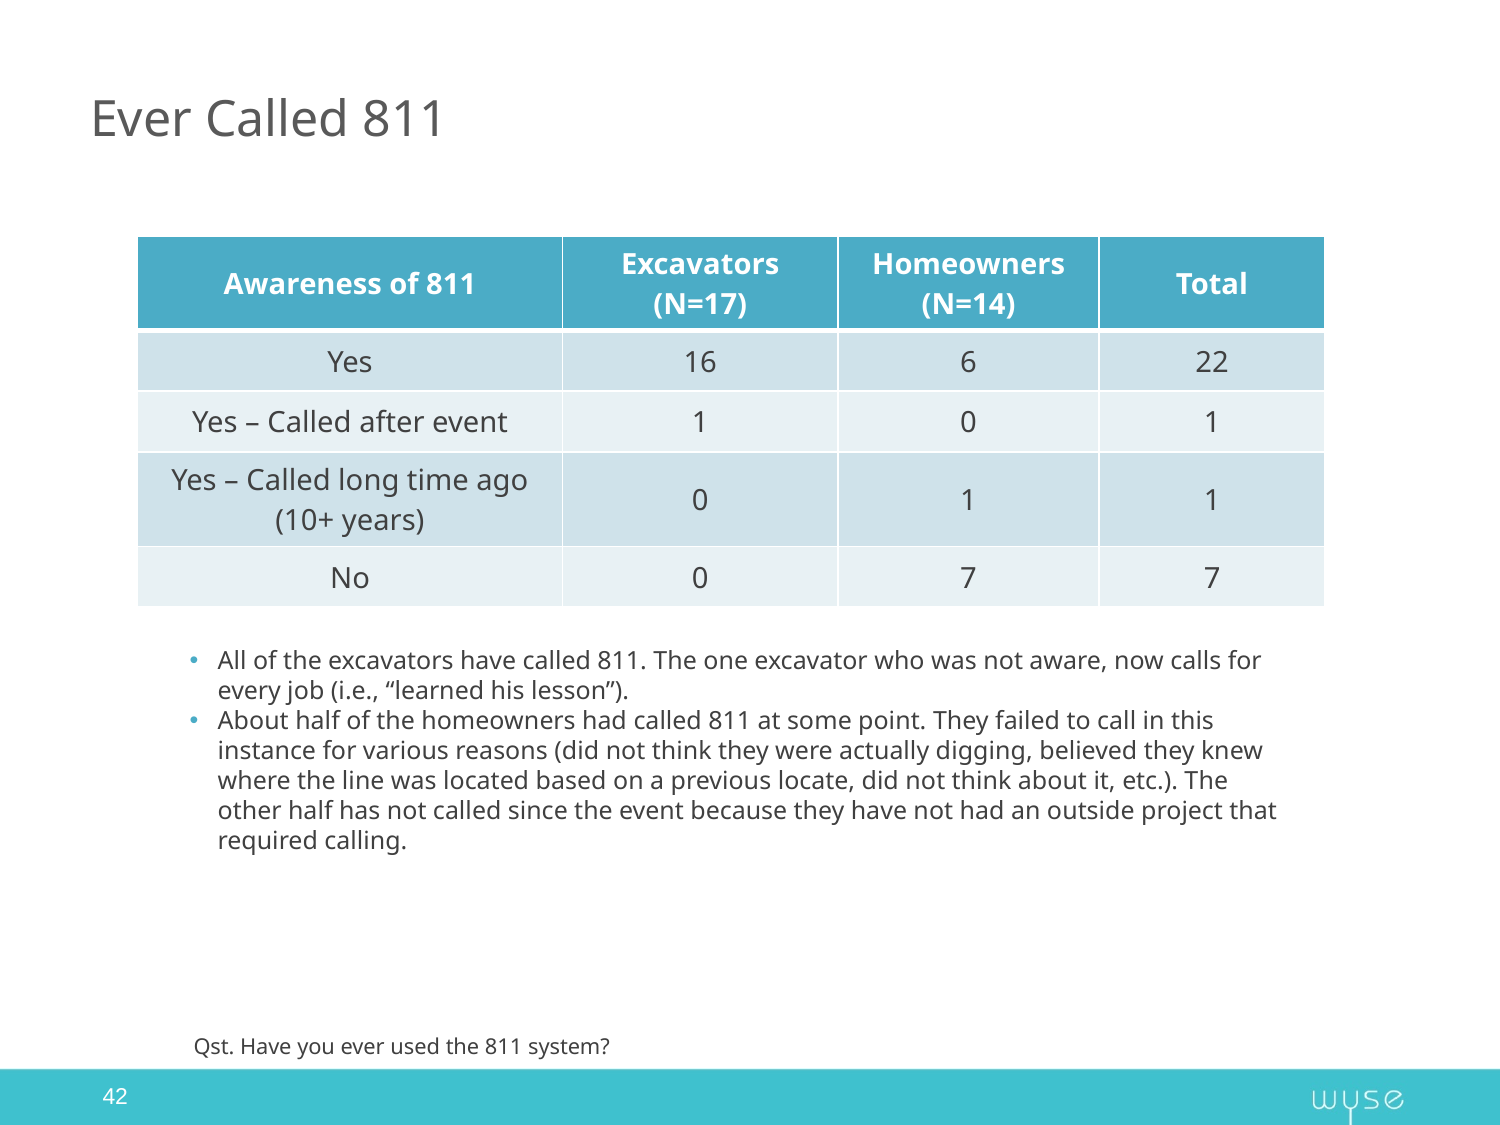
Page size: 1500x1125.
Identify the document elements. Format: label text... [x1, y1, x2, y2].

table_cell Yes [138, 333, 562, 390]
table_cell 0 [563, 547, 837, 606]
table_cell No [138, 547, 562, 606]
table_header Excavators (N=17) [563, 237, 837, 328]
title Ever Called 811 [75, 45, 1425, 188]
table_cell 16 [563, 333, 837, 390]
table_cell Yes – Called long time ago (10+ years) [138, 453, 562, 546]
table_cell 0 [839, 392, 1098, 451]
slide_number 42 [87, 1070, 163, 1121]
table_header Homeowners (N=14) [839, 237, 1098, 328]
table_cell 7 [839, 547, 1098, 606]
table_cell Yes – Called after event [138, 392, 562, 451]
table_cell 7 [1100, 547, 1324, 606]
text_box All of the excavators have called 811. The one excavator who was not aware, now calls for every job (i.e., “learned his lesson”). About half of the homeowners had called 811 at some point. They failed to call in this instance for various reasons (did not think they were actually digging, believed they knew where the line was located based on a previous locate, did not think about it, etc.). The other half has not called since the event because they have not had an outside project that required calling. [174, 637, 1313, 862]
table_cell 22 [1100, 333, 1324, 390]
picture [0, 1068, 1500, 1125]
table_header Awareness of 811 [138, 237, 562, 328]
table_header Total [1100, 237, 1324, 328]
text_box Qst. Have you ever used the 811 system? [178, 1024, 1213, 1066]
table_cell 6 [839, 333, 1098, 390]
table_cell 1 [1100, 453, 1324, 546]
table_cell 0 [563, 453, 837, 546]
table_cell 1 [839, 453, 1098, 546]
table_cell 1 [1100, 392, 1324, 451]
table_cell 1 [563, 392, 837, 451]
